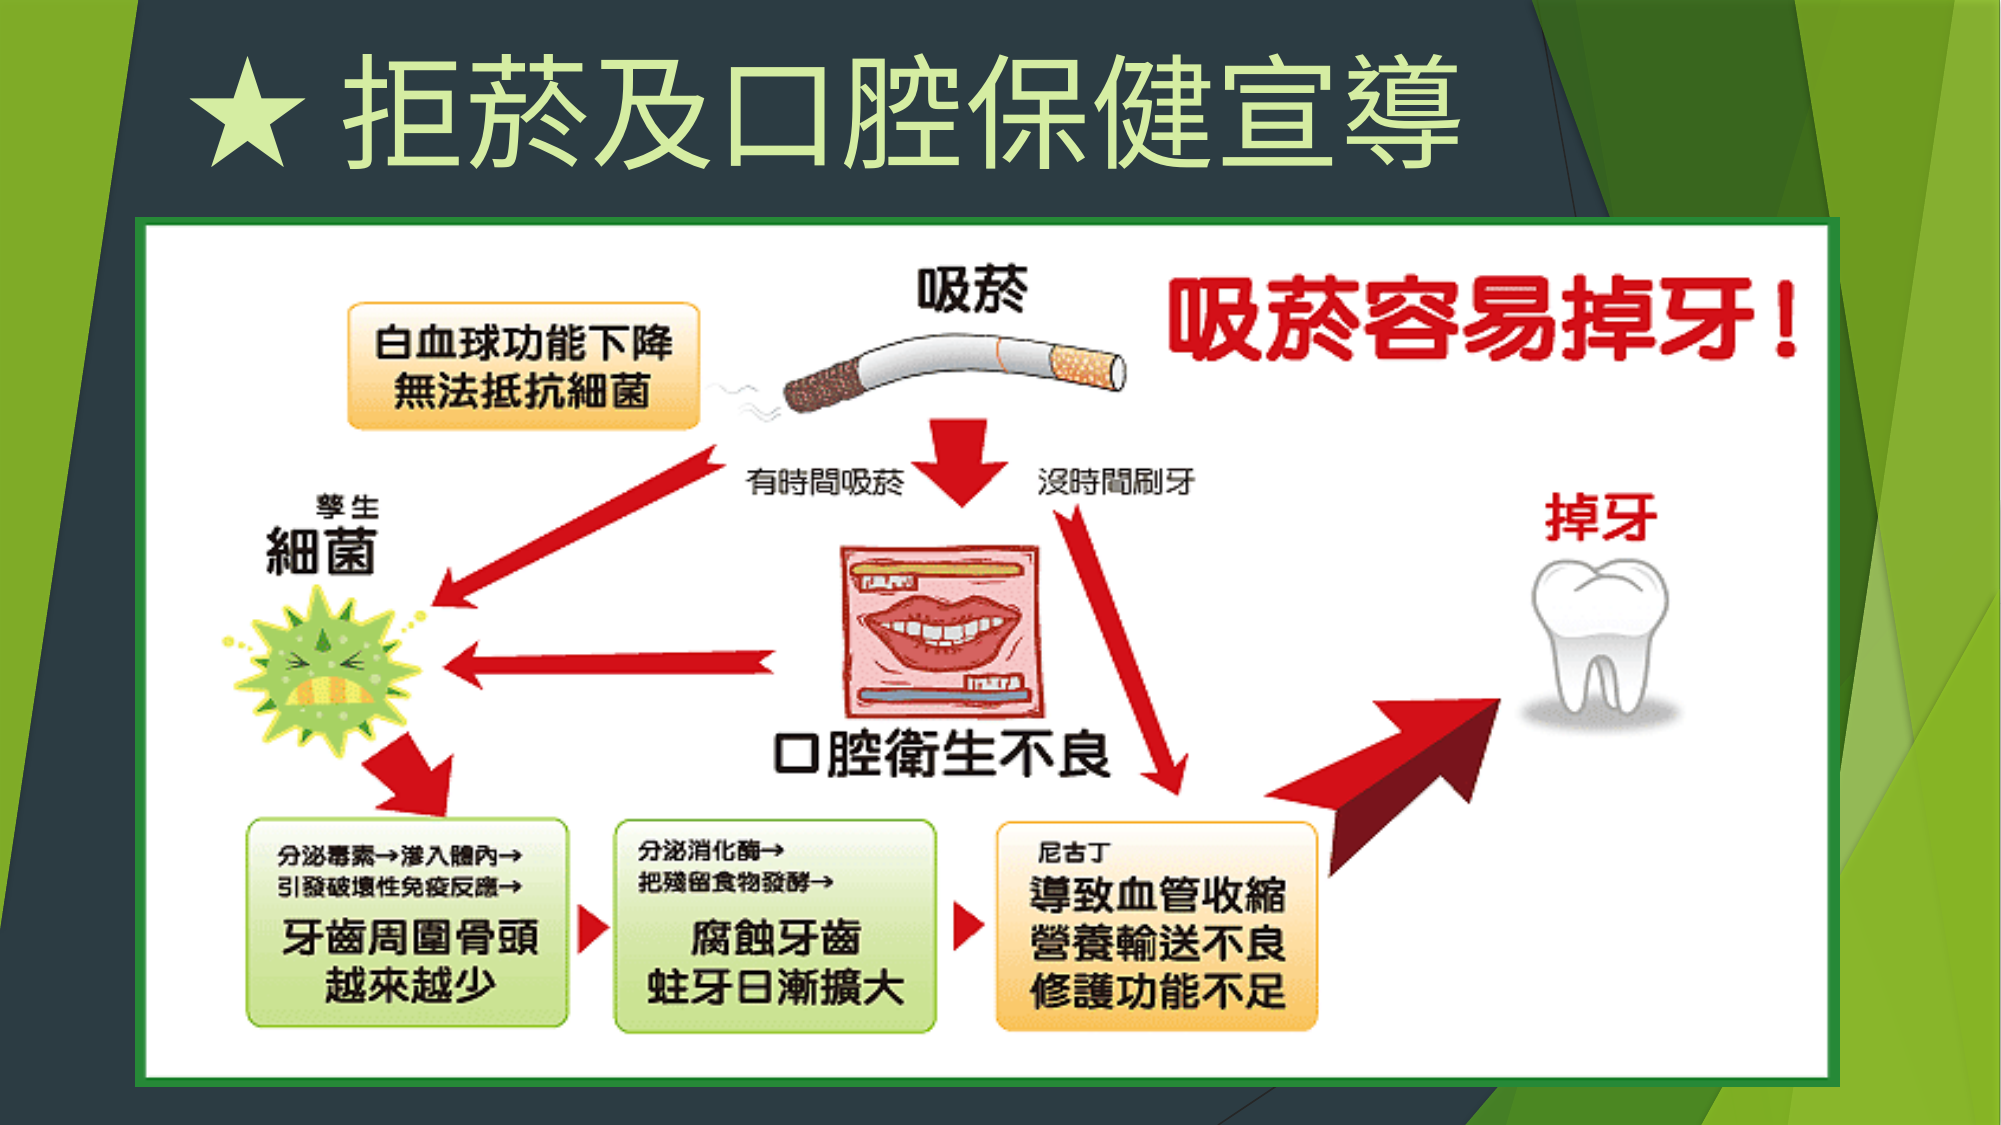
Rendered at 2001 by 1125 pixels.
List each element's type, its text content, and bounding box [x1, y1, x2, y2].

picture [134, 216, 1841, 1088]
text_box ★拒菸及口腔保健宣導 [170, 27, 1607, 192]
